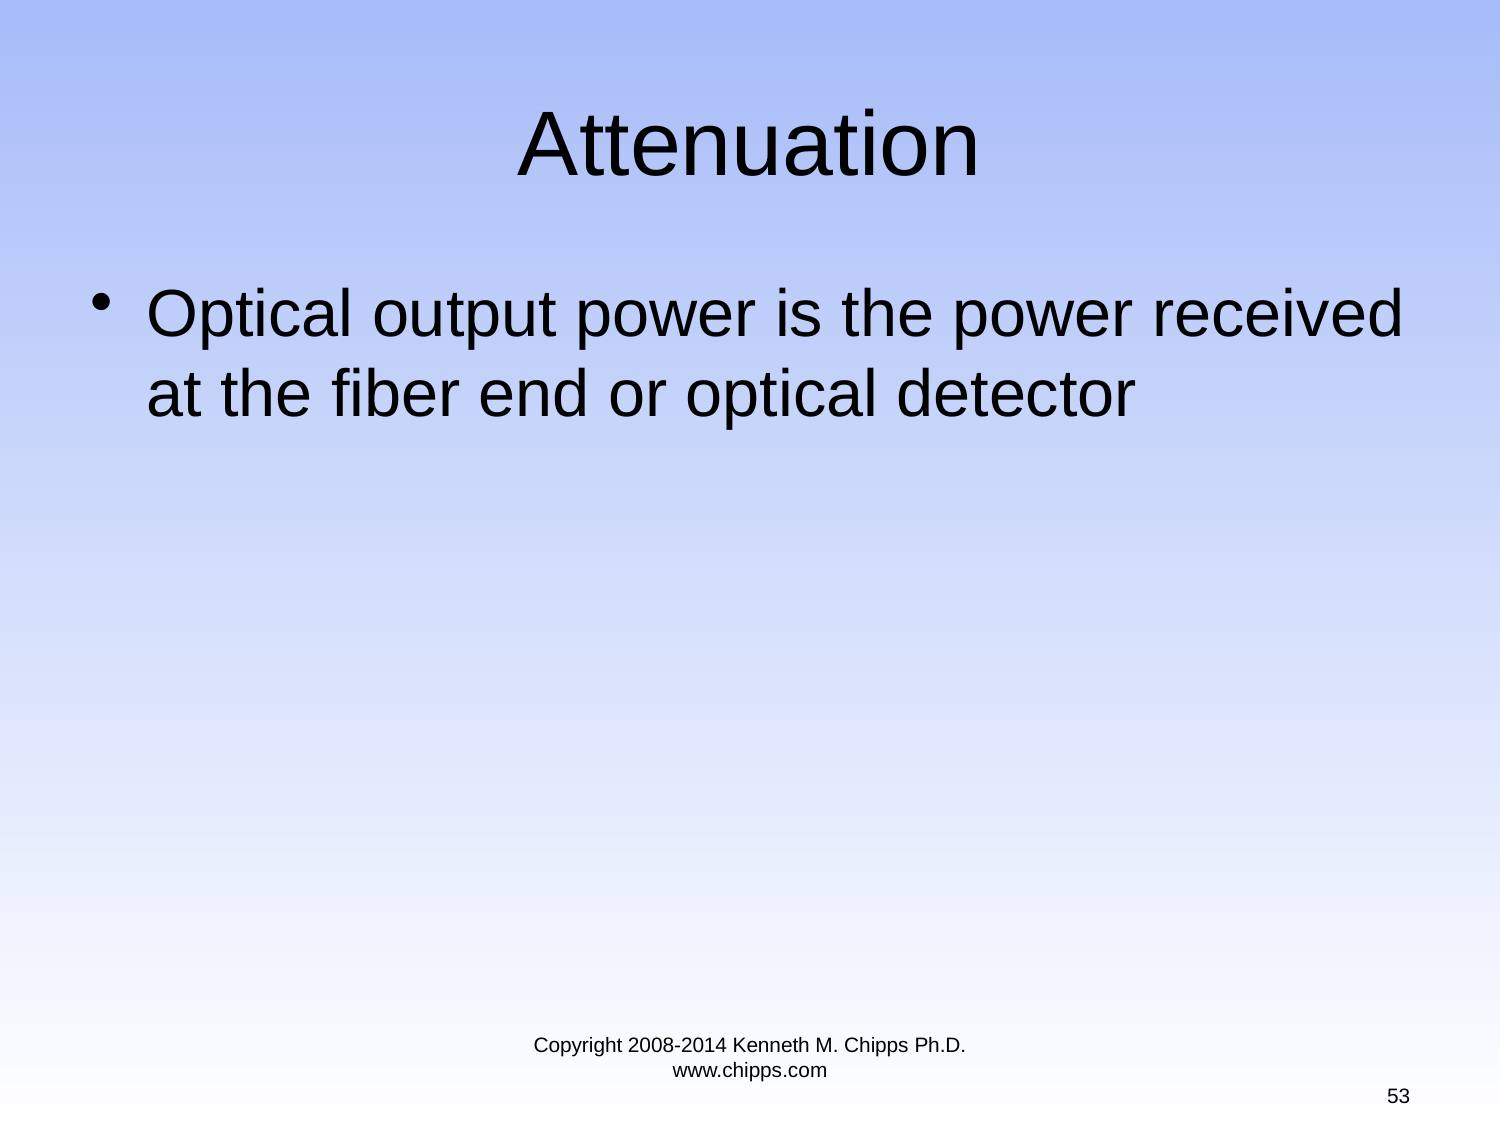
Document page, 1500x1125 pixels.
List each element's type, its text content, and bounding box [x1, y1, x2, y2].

slide_number 140 [1425, 114, 1500, 118]
title Attenuation [75, 45, 1425, 233]
slide_number 53 [1074, 1024, 1426, 1104]
footer Copyright 2008-2014 Kenneth M. Chipps Ph.D. www.chipps.com [449, 1024, 1051, 1103]
list Optical output power is the power received at the fiber end or optical detector [75, 262, 1425, 1005]
slide_number 140 [0, 114, 75, 118]
